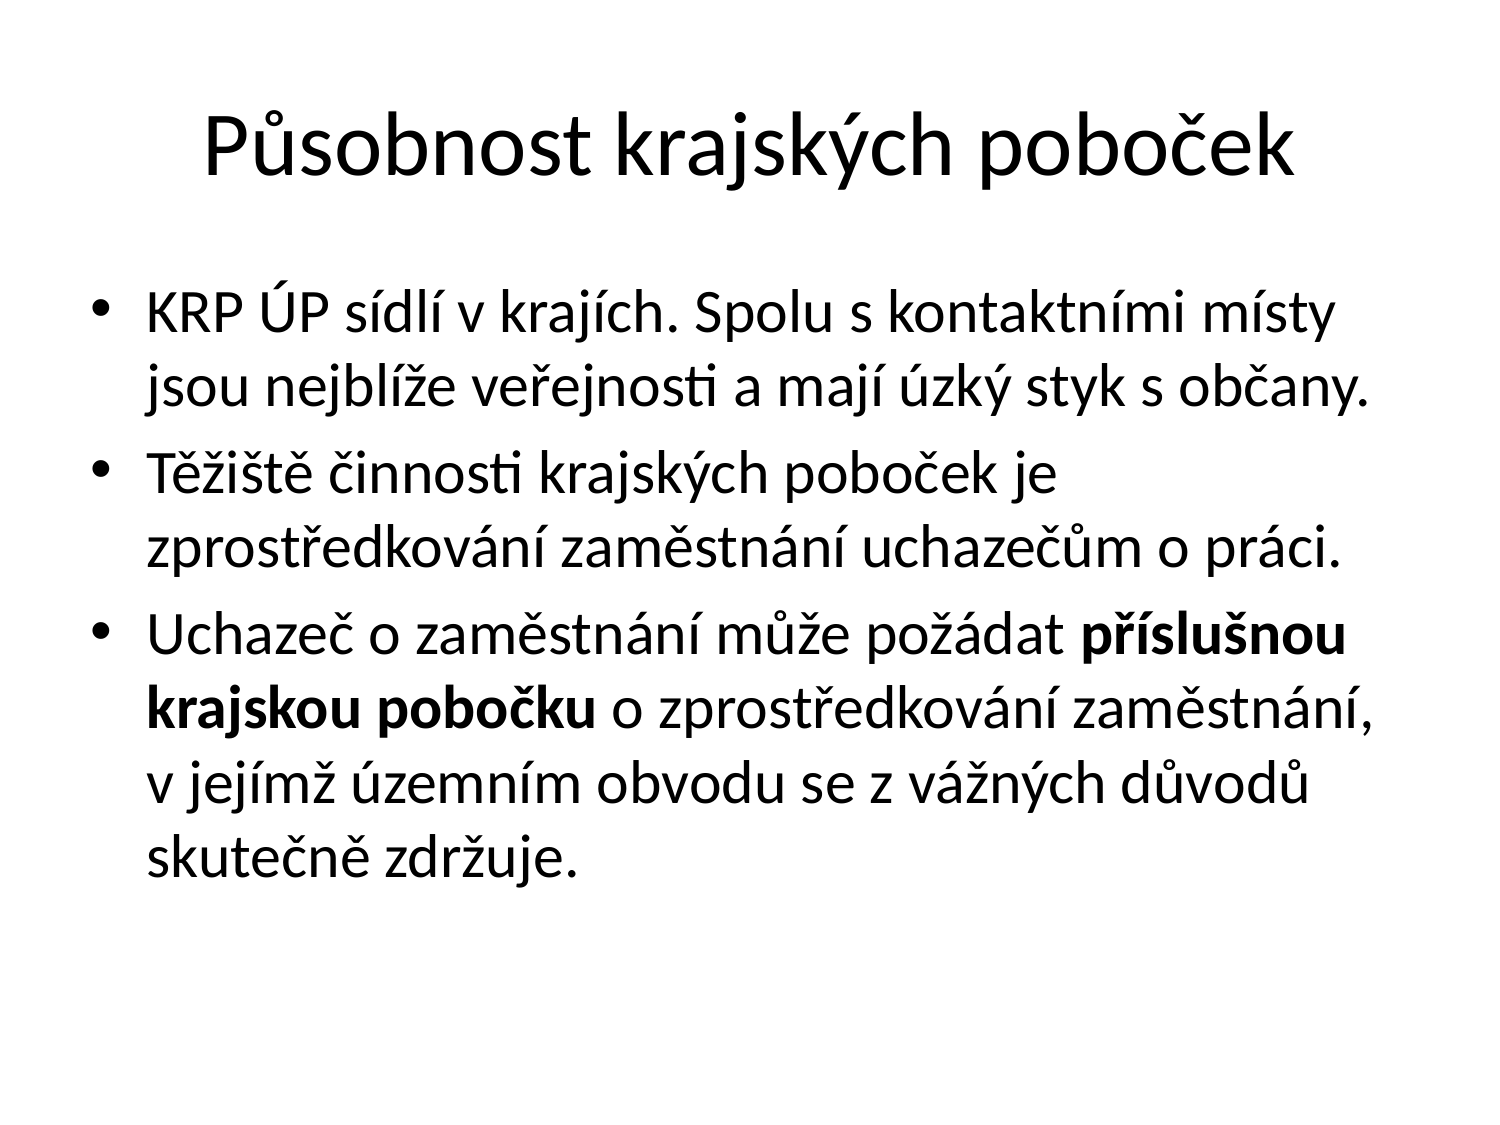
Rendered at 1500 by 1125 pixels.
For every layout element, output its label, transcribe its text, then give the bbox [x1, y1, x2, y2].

title Působnost krajských poboček [75, 45, 1425, 233]
list KRP ÚP sídlí v krajích. Spolu s kontaktními místy jsou nejblíže veřejnosti a mají úzký styk s občany. Těžiště činnosti krajských poboček je zprostředkování zaměstnání uchazečům o práci. Uchazeč o zaměstnání může požádat příslušnou krajskou pobočku o zprostředkování zaměstnání, v jejímž územním obvodu se z vážných důvodů skutečně zdržuje. [75, 262, 1425, 1005]
